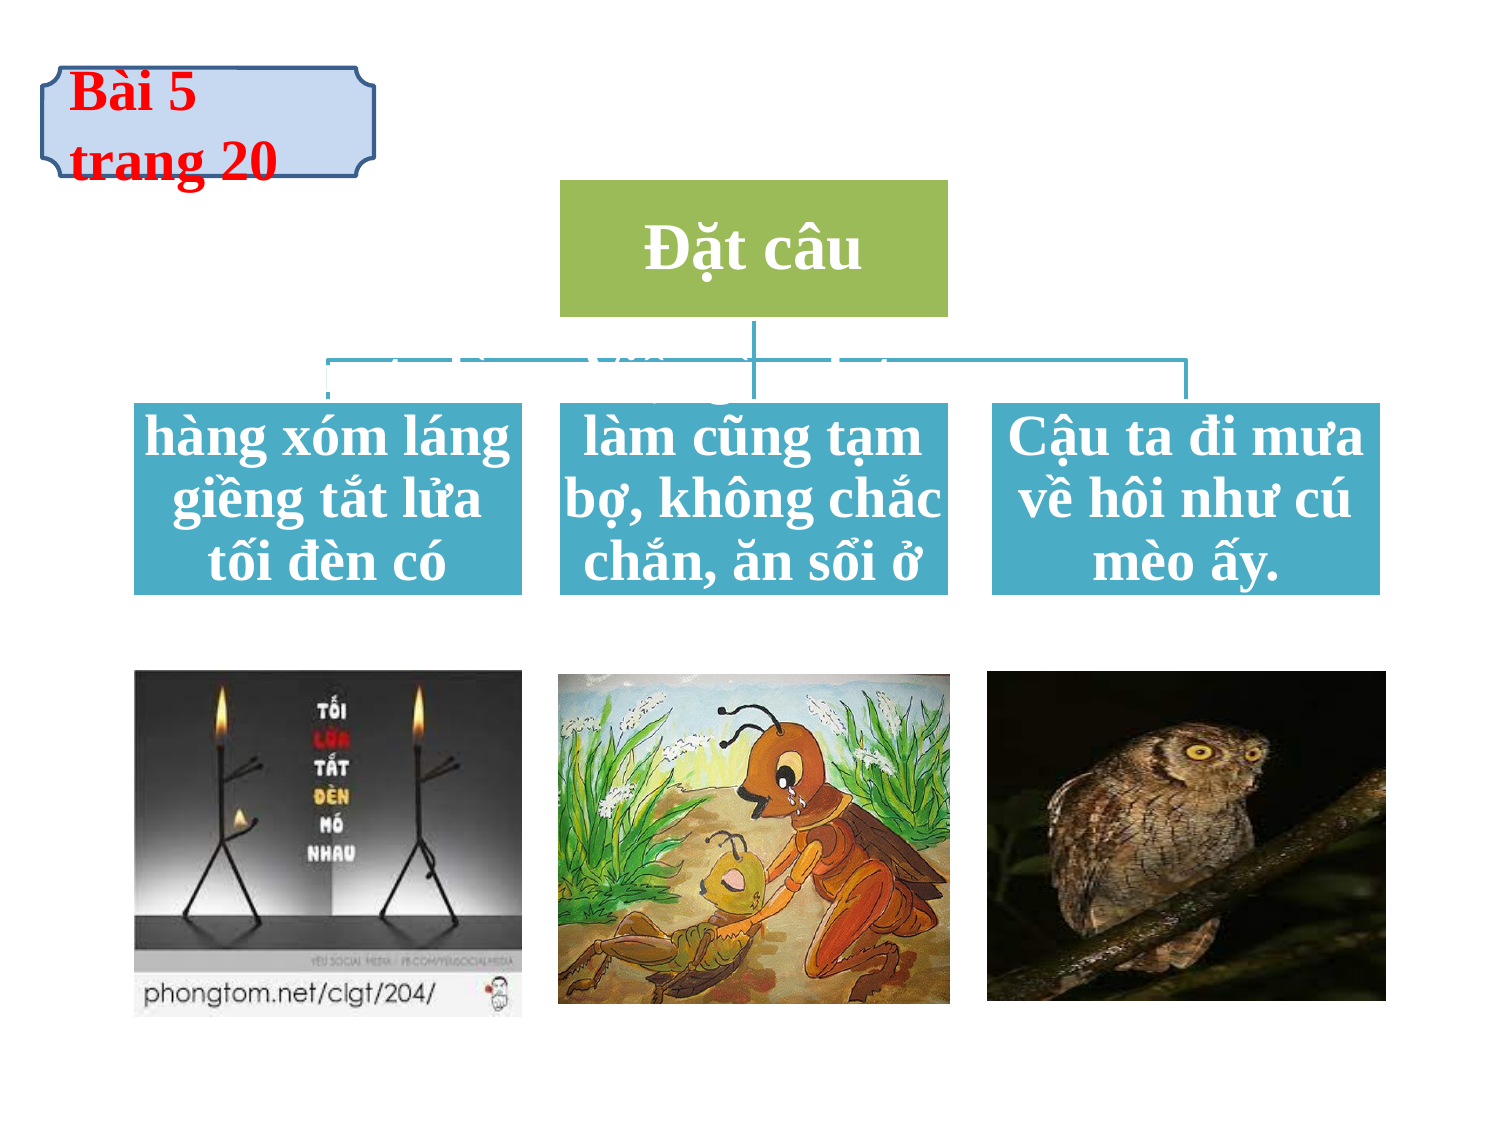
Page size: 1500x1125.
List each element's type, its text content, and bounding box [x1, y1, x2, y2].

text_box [83, 0, 1425, 775]
text_box Bài 5 trang 20 [40, 65, 78, 179]
picture [987, 671, 1386, 1002]
picture [134, 670, 523, 1018]
picture [558, 674, 950, 1004]
